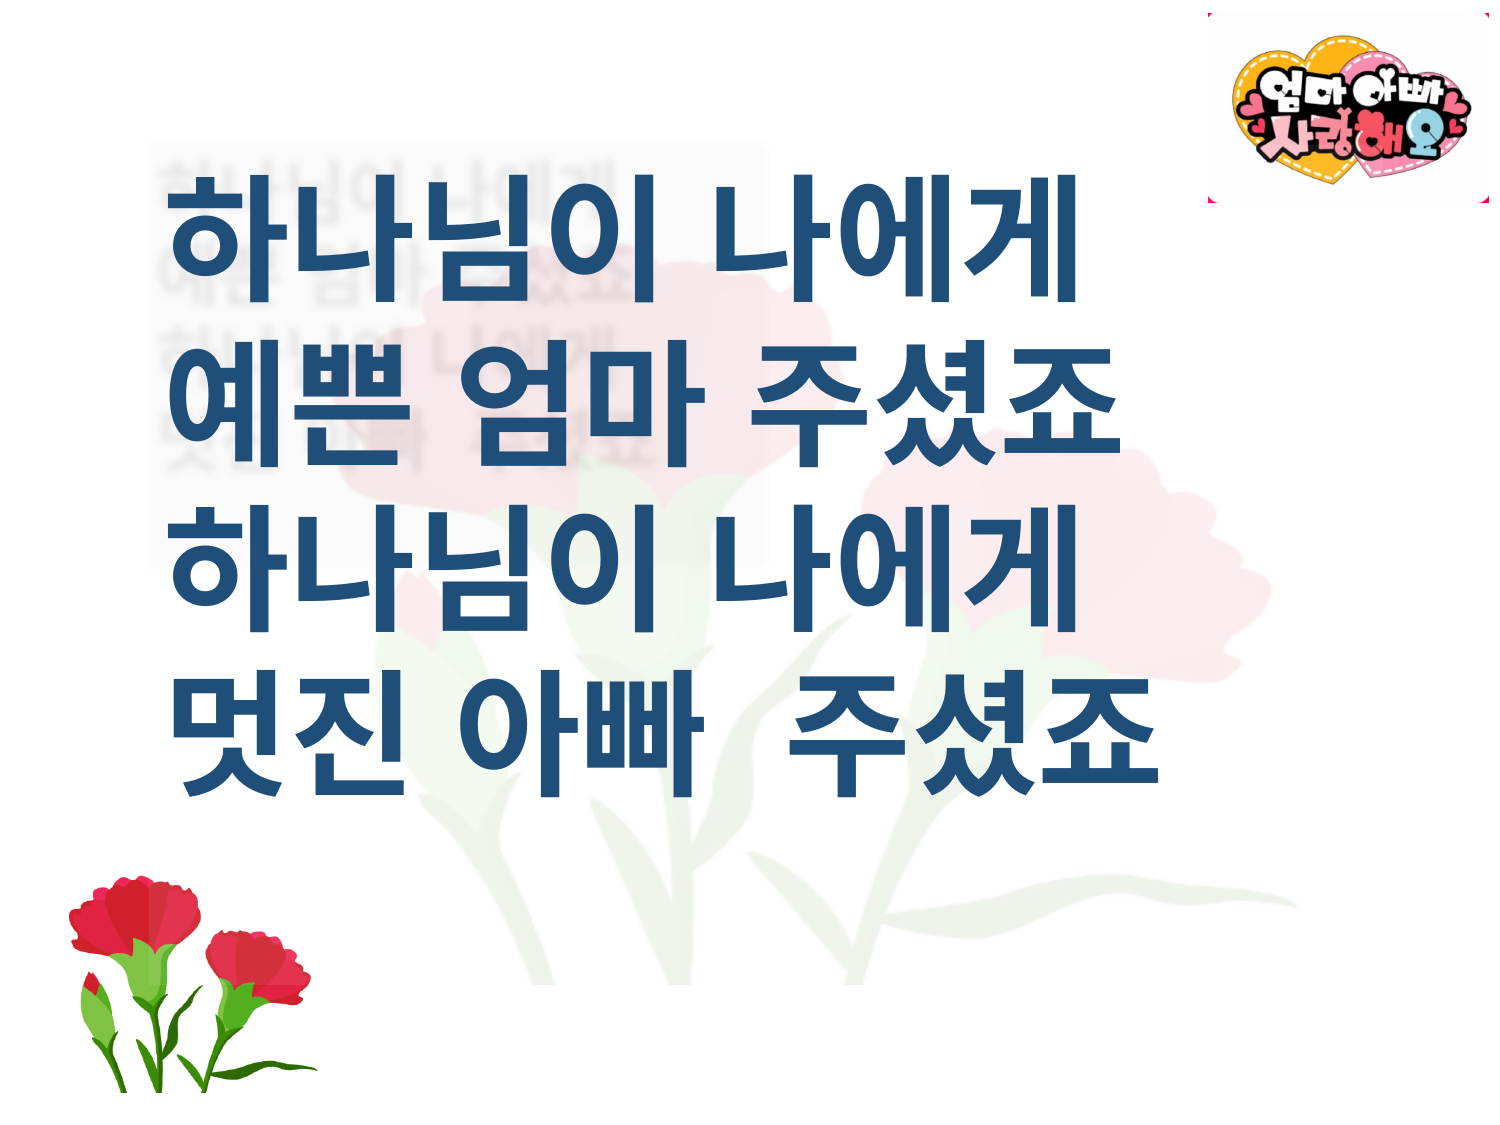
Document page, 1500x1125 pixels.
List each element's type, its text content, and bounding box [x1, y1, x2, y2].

picture [1208, 13, 1489, 203]
text_box 하나님이 나에게 예쁜 엄마 주셨죠 하나님이 나에게 멋진 아빠 주셨죠 [148, 145, 1383, 985]
picture [22, 847, 339, 1093]
